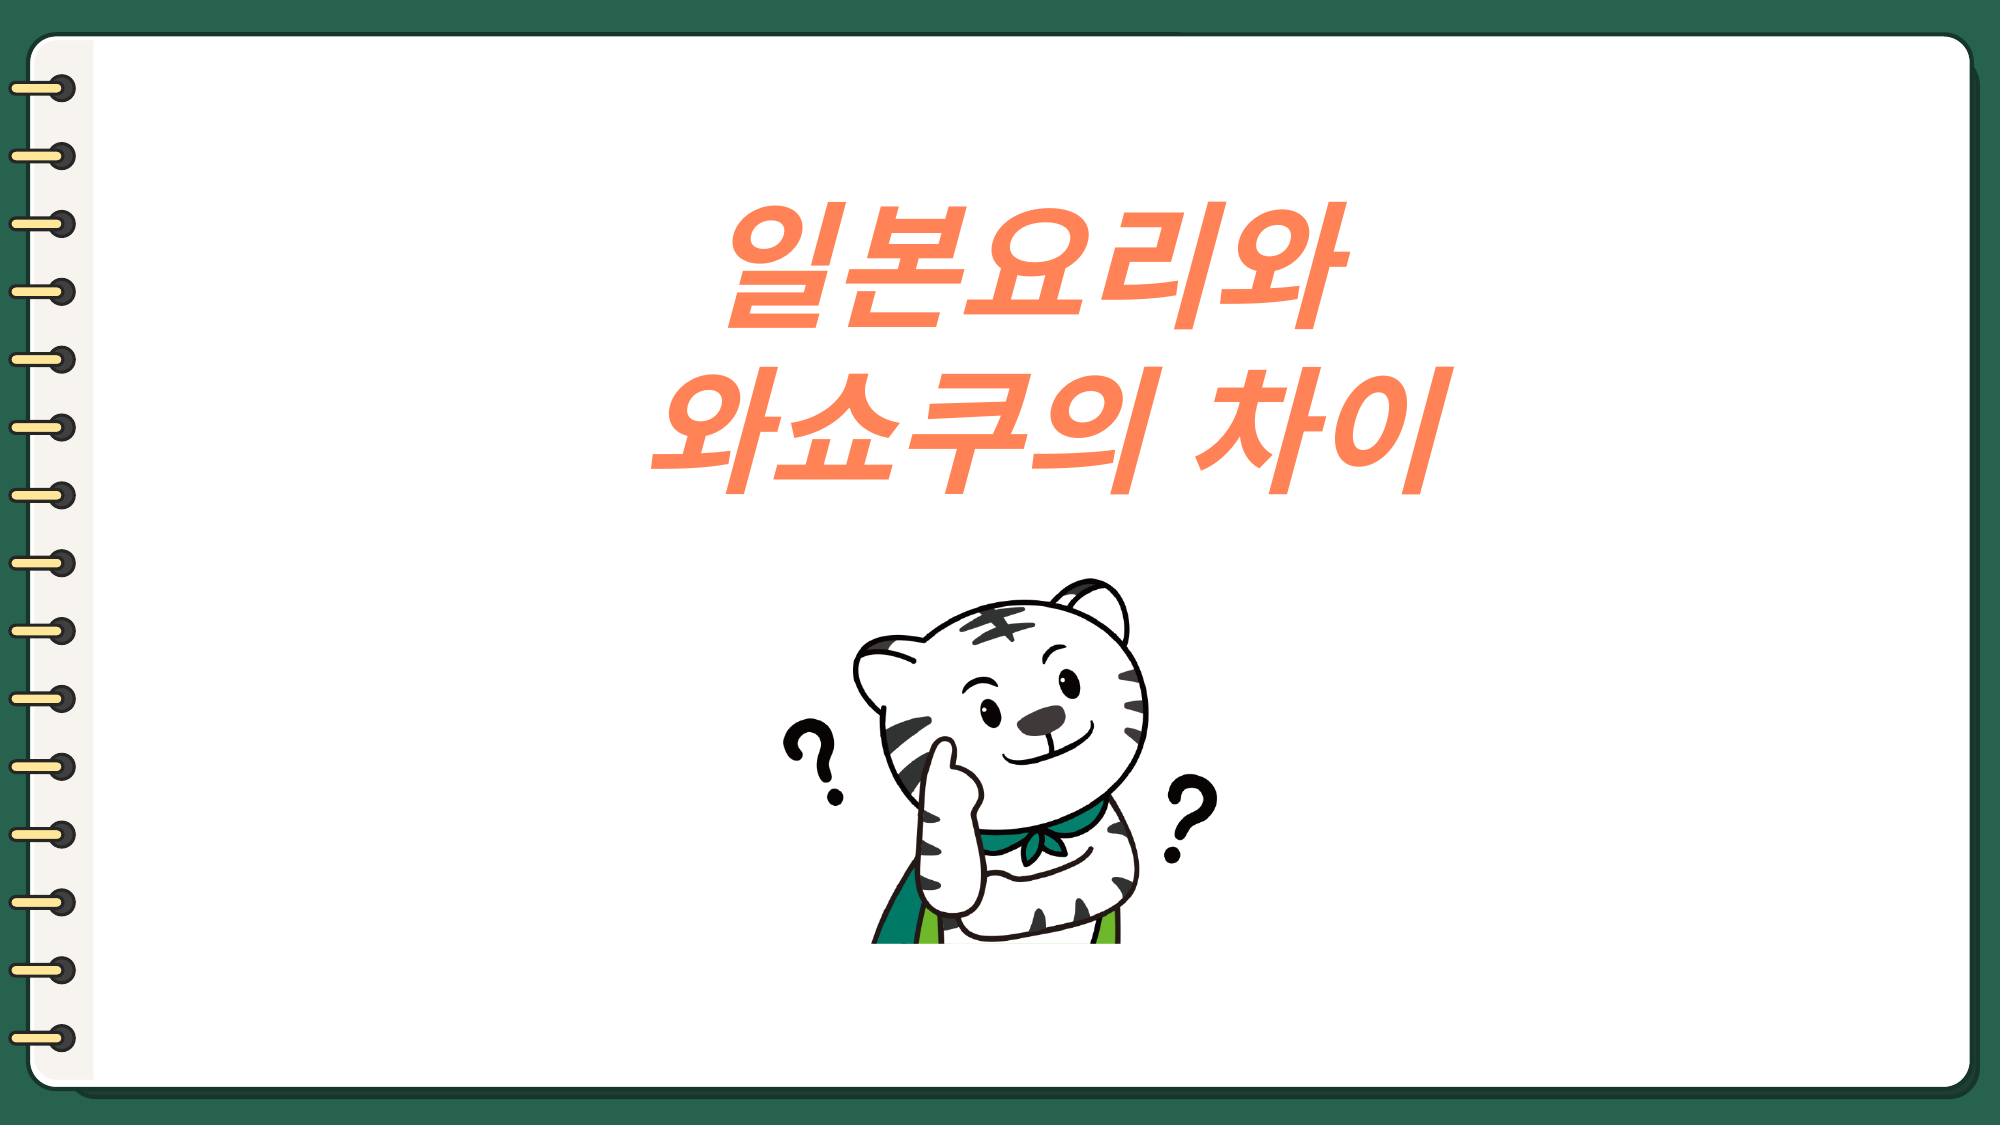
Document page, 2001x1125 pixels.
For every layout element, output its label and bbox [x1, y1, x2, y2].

picture [783, 578, 1217, 944]
text_box [9, 40, 94, 1080]
text_box [28, 34, 1978, 1098]
